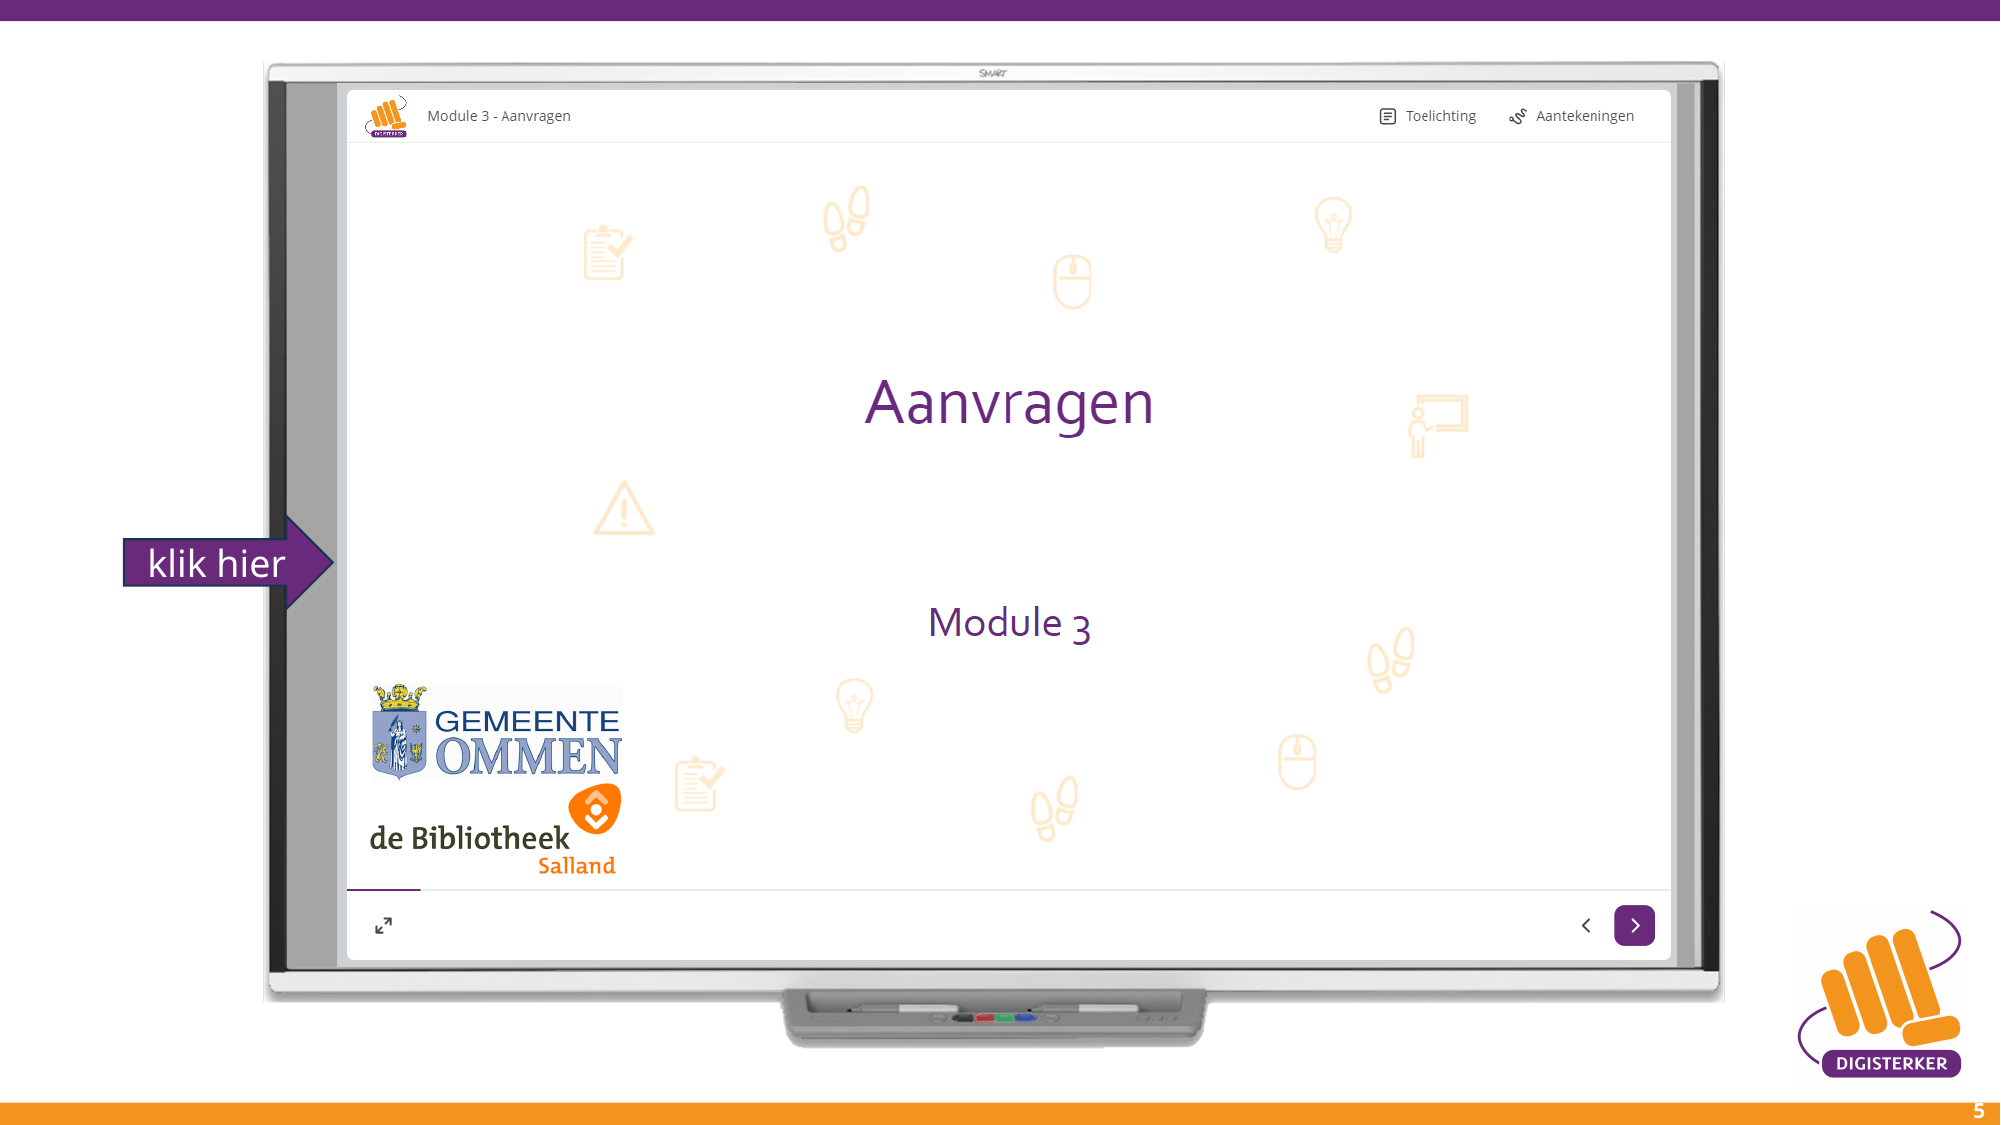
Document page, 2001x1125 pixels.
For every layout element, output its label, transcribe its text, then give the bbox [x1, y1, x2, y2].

picture [251, 59, 1749, 1066]
text_box klik hier [122, 538, 251, 587]
slide_number 5 [1704, 1082, 2000, 1125]
picture [1791, 906, 1967, 1082]
